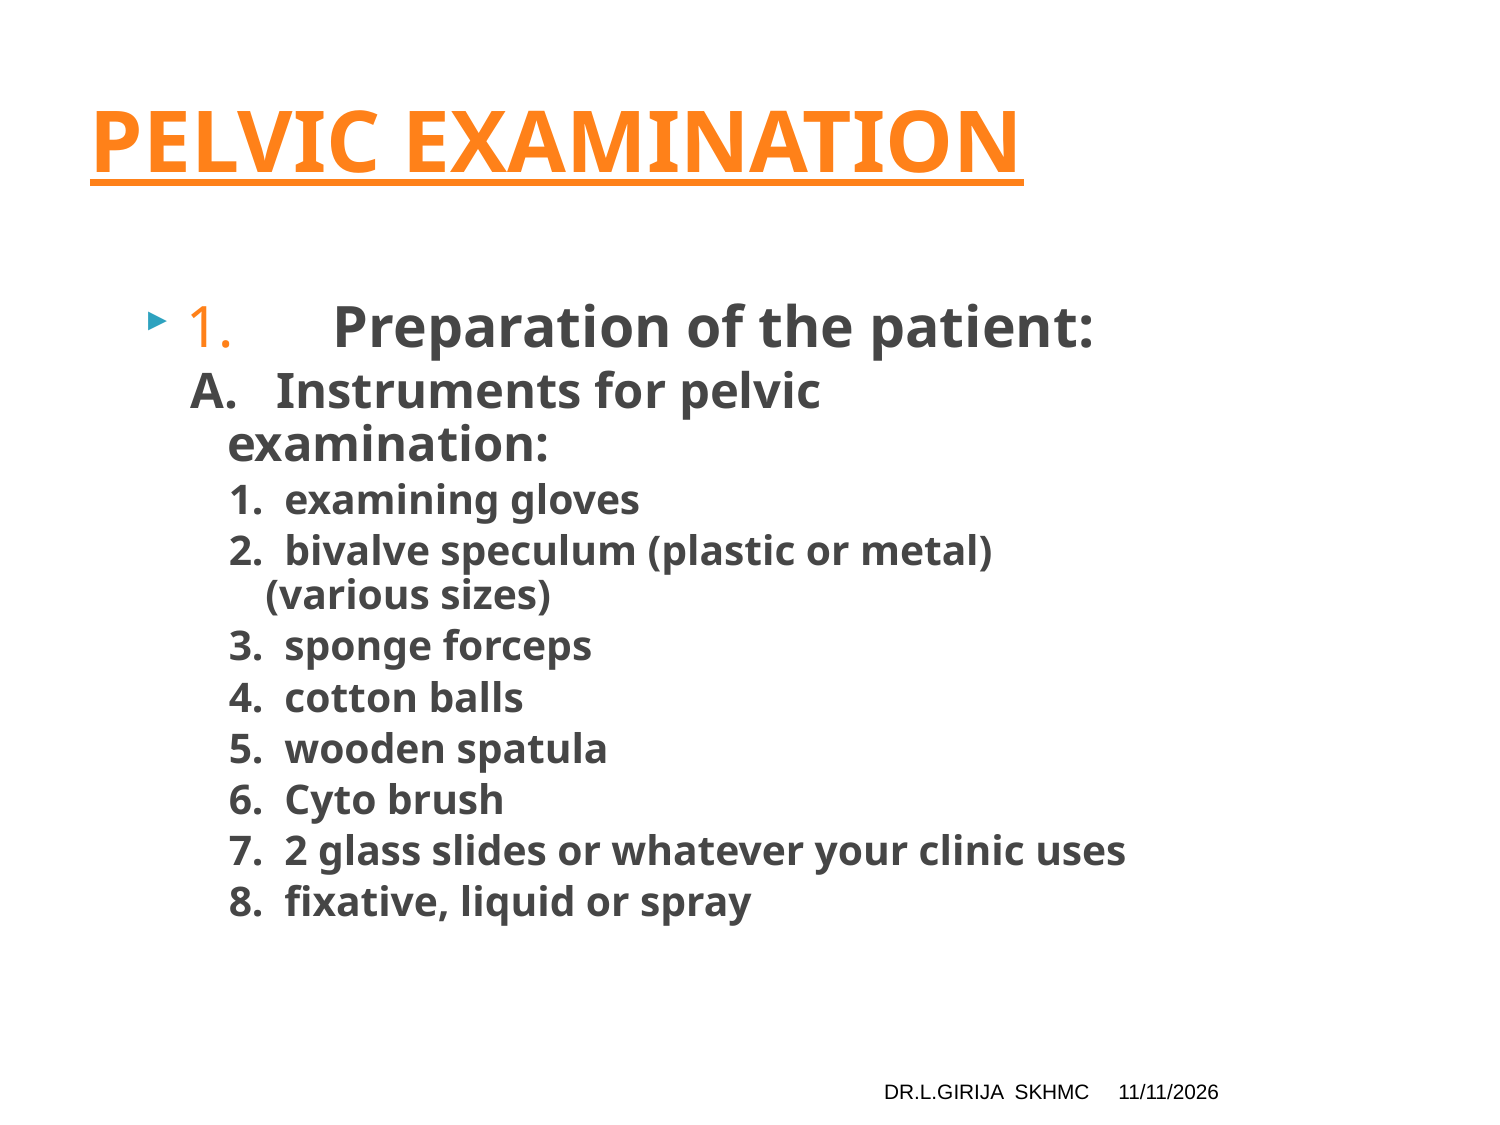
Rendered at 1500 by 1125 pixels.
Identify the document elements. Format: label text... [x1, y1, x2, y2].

footer DR.L.GIRIJA SKHMC [718, 1051, 1105, 1112]
title PELVIC EXAMINATION [75, 45, 1425, 233]
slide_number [1105, 1051, 1419, 1112]
list 1. Preparation of the patient: A. Instruments for pelvic examination: 1. examining gloves 2. bivalve speculum (plastic or metal) (various sizes) 3. sponge forceps 4. cotton balls 5. wooden spatula 6. Cyto brush 7. 2 glass slides or whatever your clinic uses 8. fixative, liquid or spray [112, 290, 1149, 966]
